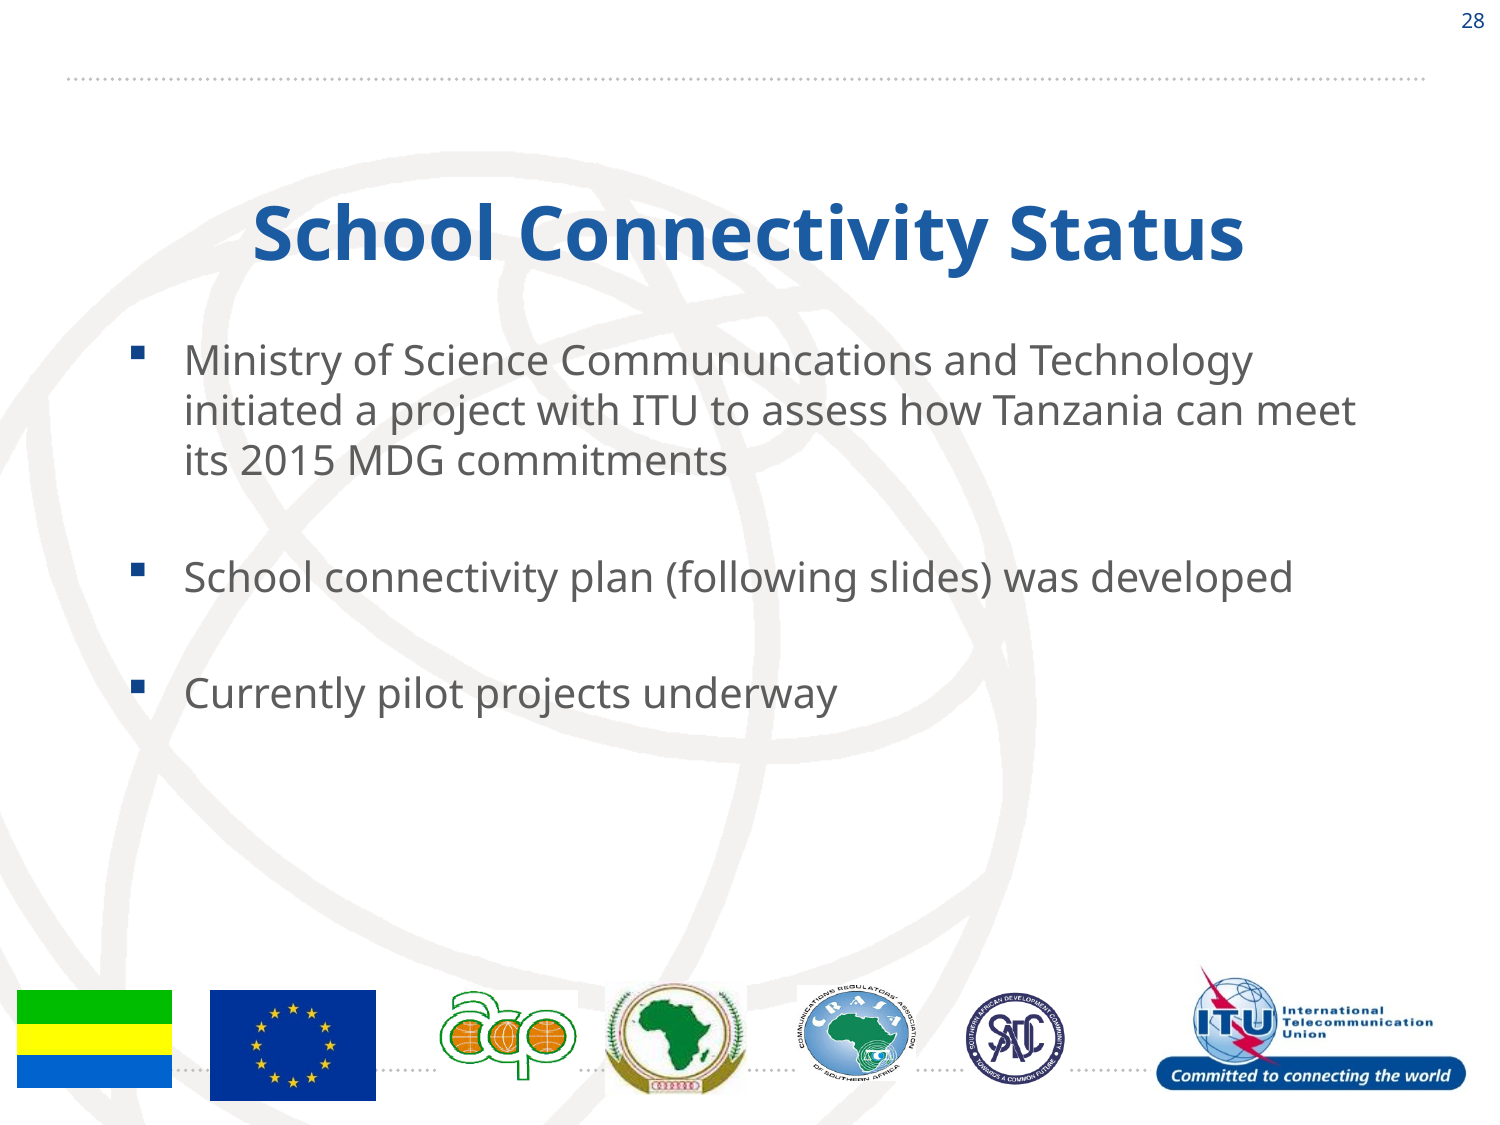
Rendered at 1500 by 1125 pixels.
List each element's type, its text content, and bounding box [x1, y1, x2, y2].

slide_number 28 [1443, 0, 1500, 41]
picture [1151, 960, 1471, 1095]
title School Connectivity Status [112, 177, 1388, 283]
list Ministry of Science Commununcations and Technology initiated a project with ITU to assess how Tanzania can meet its 2015 MDG commitments School connectivity plan (following slides) was developed Currently pilot projects underway [111, 326, 1388, 1025]
picture [0, 132, 1066, 1125]
